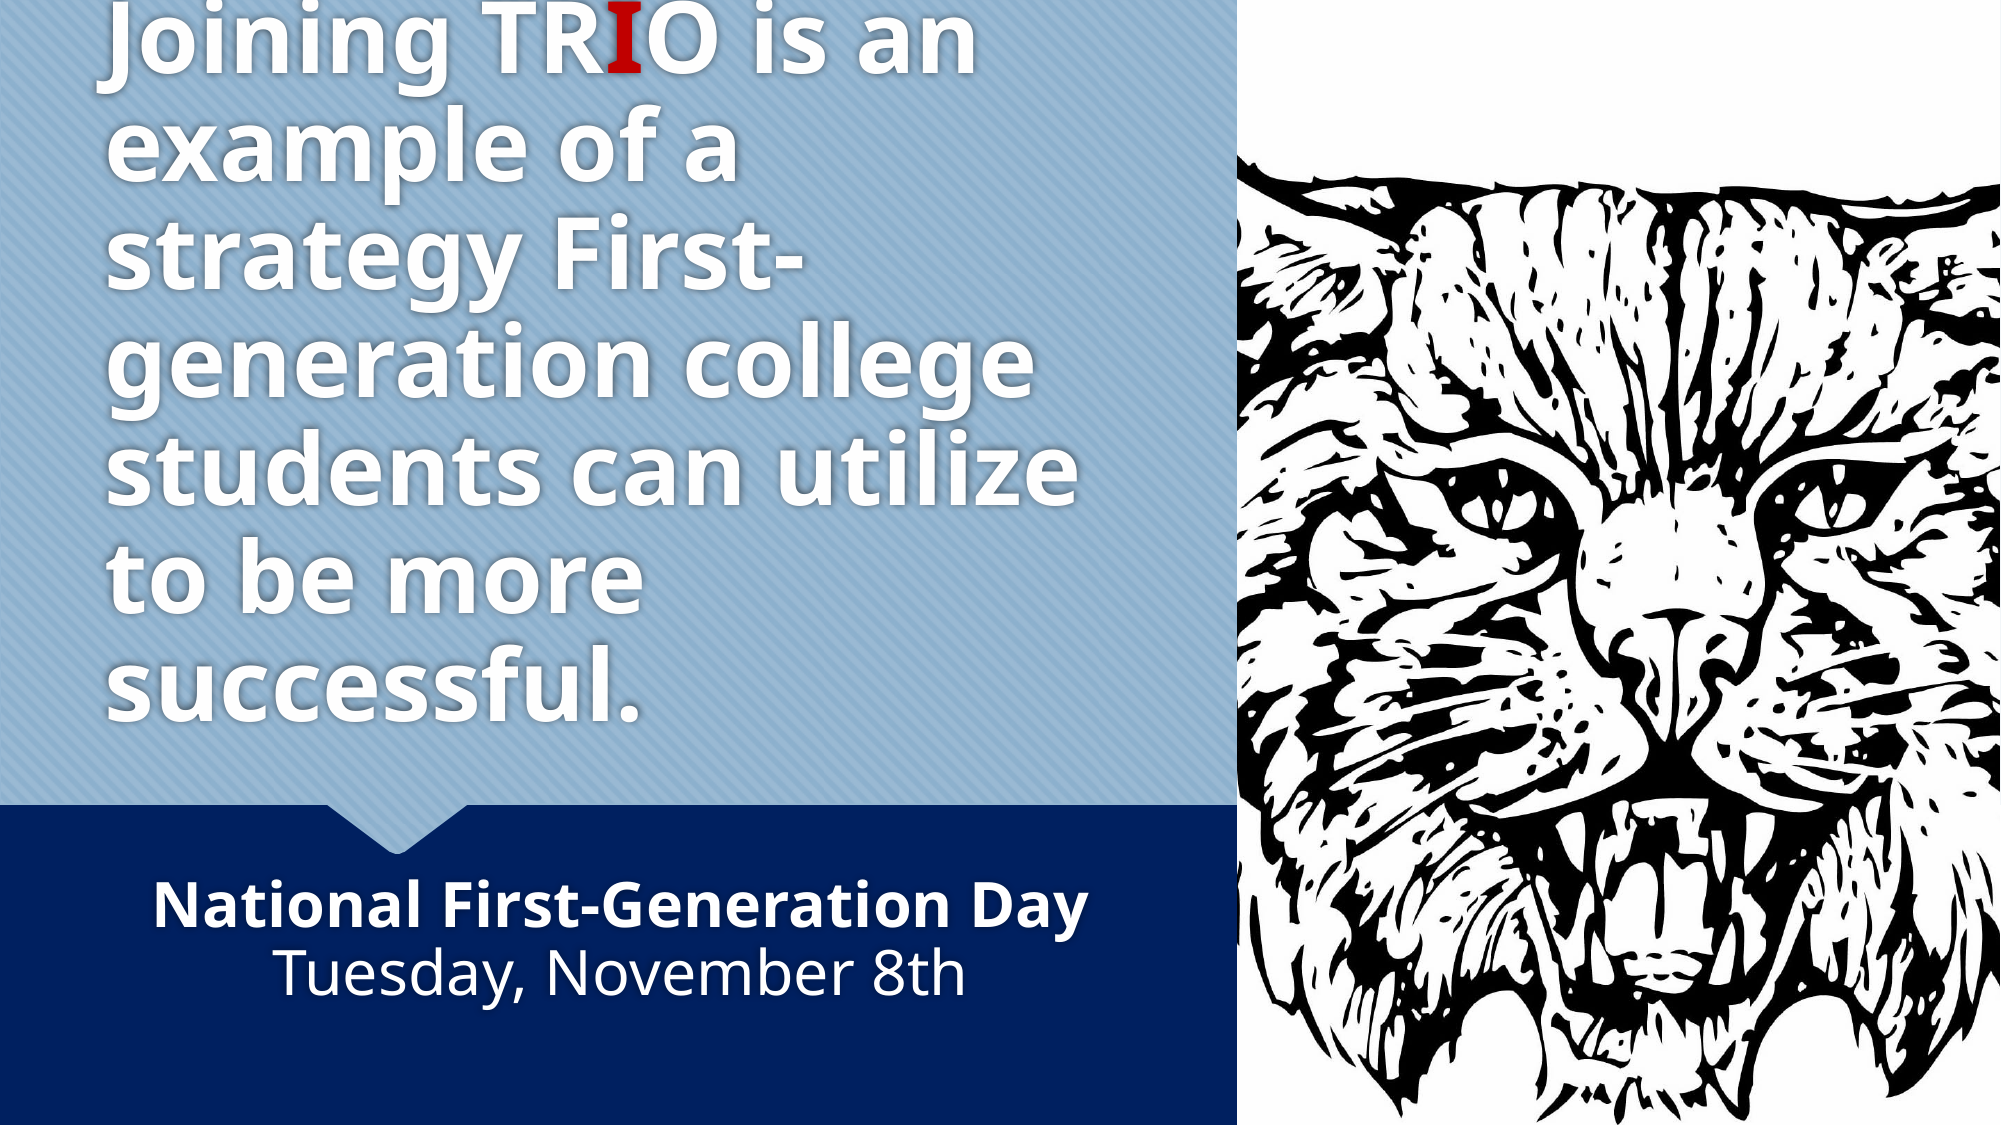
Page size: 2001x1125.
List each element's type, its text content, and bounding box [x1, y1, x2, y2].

subtitle National First-Generation Day Tuesday, November 8th [67, 866, 1191, 1019]
picture [1236, 0, 2000, 1125]
title Joining TRIO is an example of a strategy First-generation college students can utilize to be more successful. [89, 76, 1169, 751]
